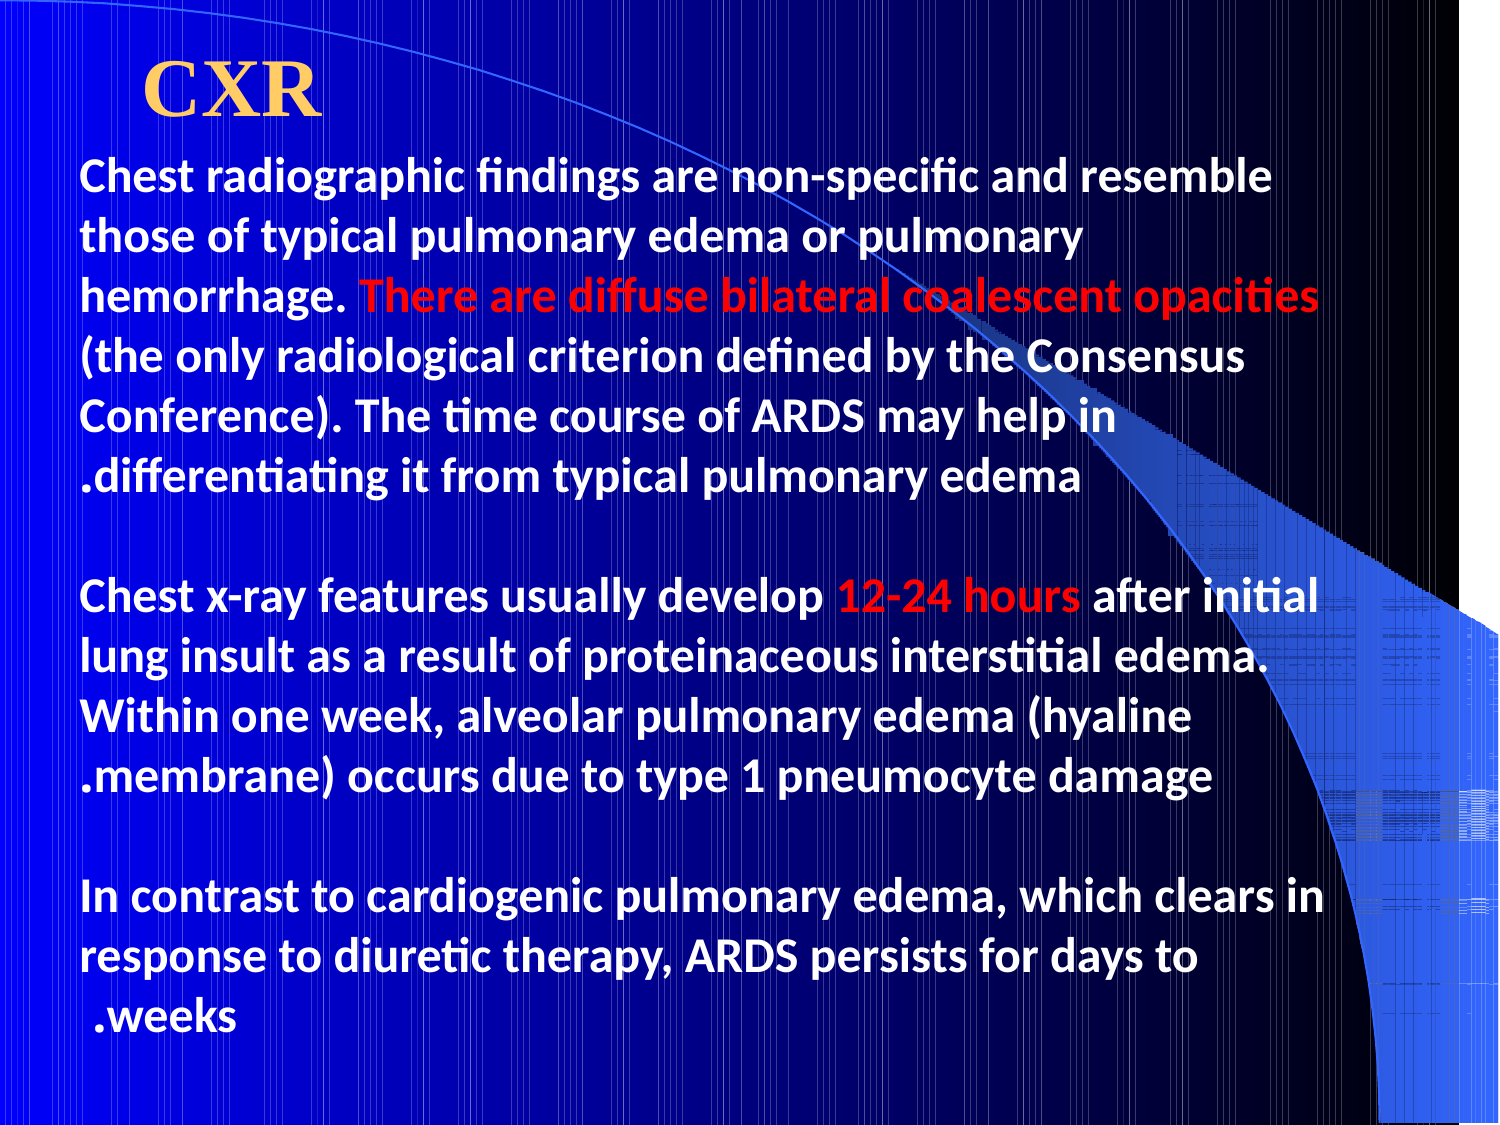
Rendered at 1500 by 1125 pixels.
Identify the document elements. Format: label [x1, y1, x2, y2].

title [141, 31, 915, 135]
text_box [0, 0, 1499, 1125]
